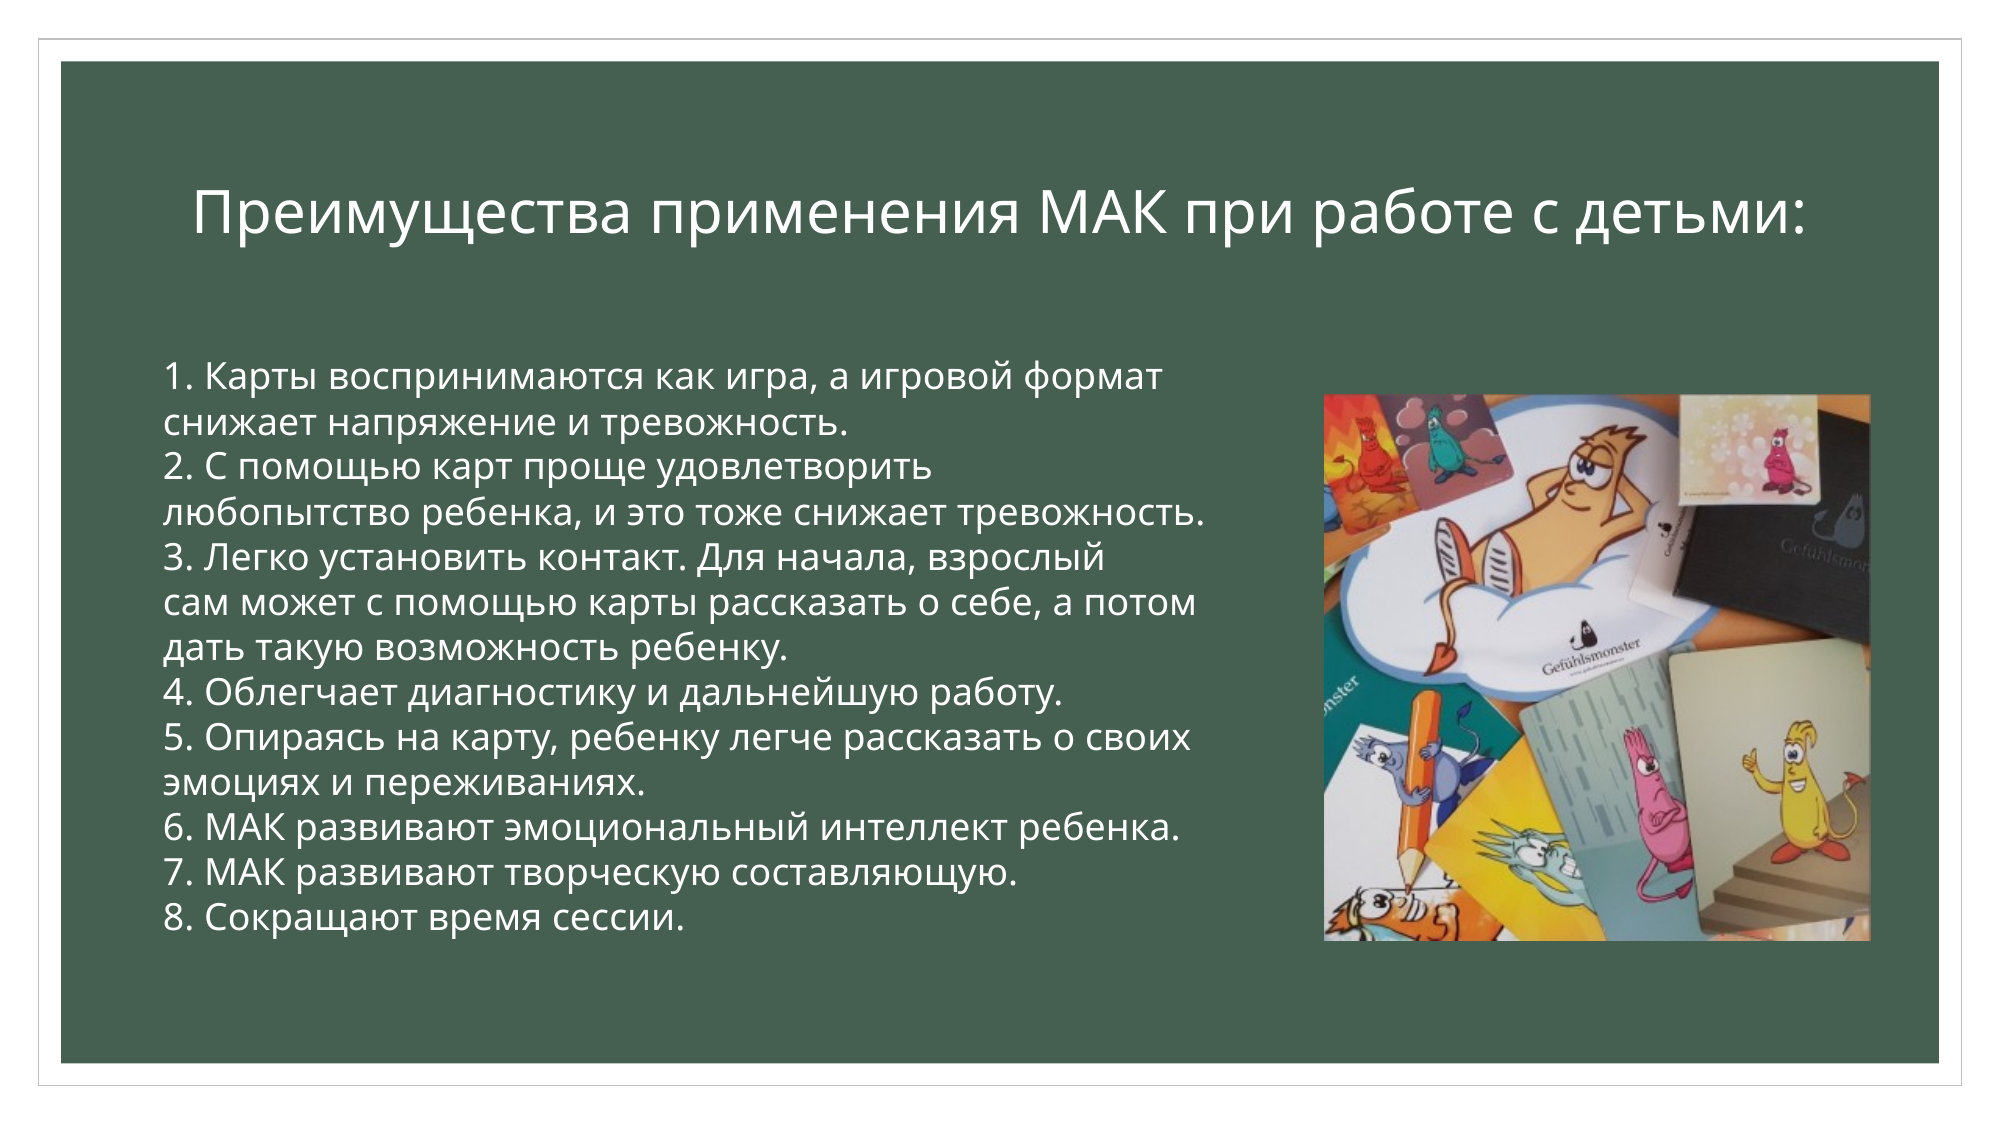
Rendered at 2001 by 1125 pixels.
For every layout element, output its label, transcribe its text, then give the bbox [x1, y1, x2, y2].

list 1. Карты воспринимаются как игра, а игровой формат снижает напряжение и тревожность. 2. С помощью карт проще удовлетворить любопытство ребенка, и это тоже снижает тревожность. 3. Легко установить контакт. Для начала, взрослый сам может с помощью карты рассказать о себе, а потом дать такую возможность ребенку. 4. Облегчает диагностику и дальнейшую работу. 5. Опираясь на карту, ребенку легче рассказать о своих эмоциях и переживаниях. 6. МАК развивают эмоциональный интеллект ребенка. 7. МАК развивают творческую составляющую. 8. Сокращают время сессии. [147, 345, 1275, 990]
title Преимущества применения МАК при работе с детьми: [174, 105, 1825, 331]
picture [1323, 393, 1871, 941]
